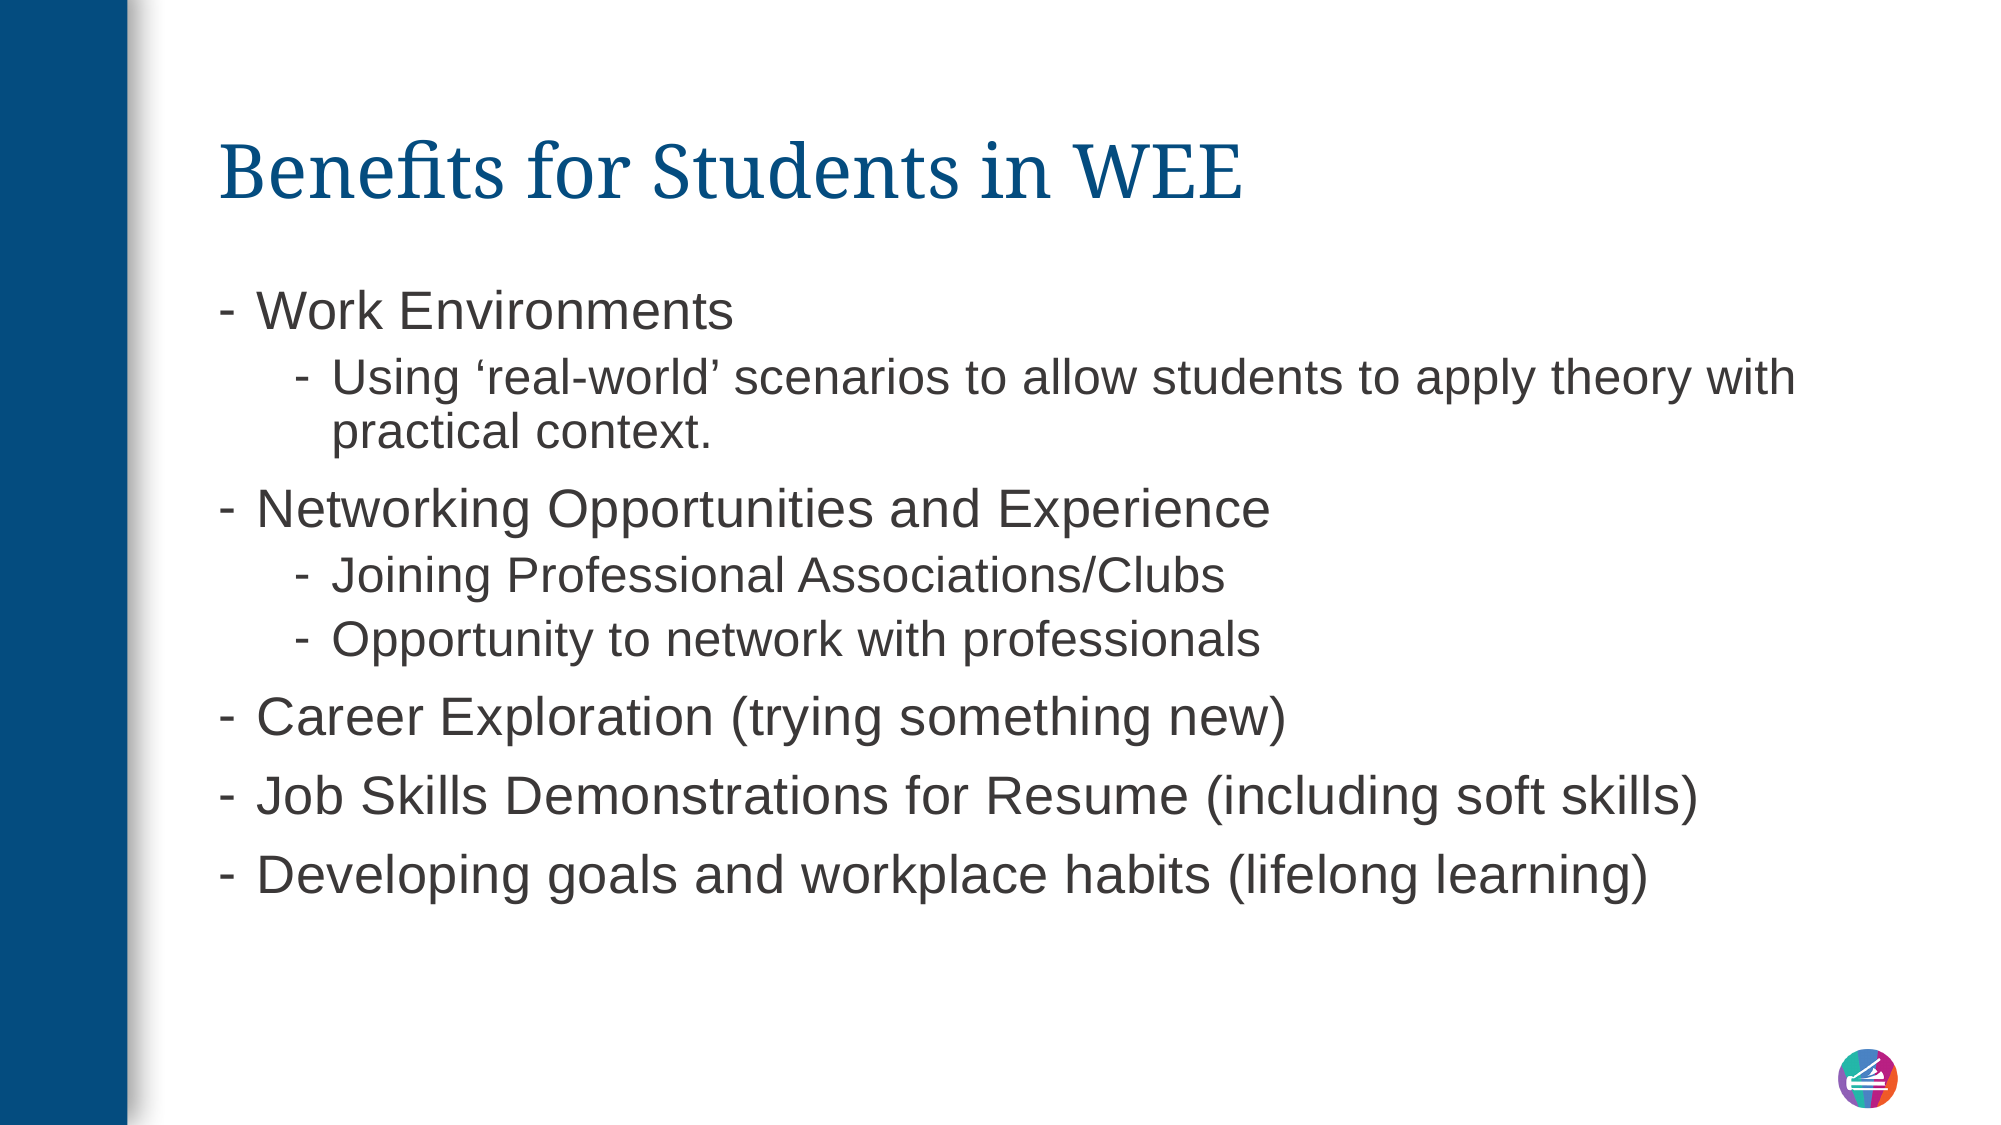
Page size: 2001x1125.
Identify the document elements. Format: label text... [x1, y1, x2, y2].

list Work Environments Using ‘real-world’ scenarios to allow students to apply theory with practical context. Networking Opportunities and Experience Joining Professional Associations/Clubs Opportunity to network with professionals Career Exploration (trying something new) Job Skills Demonstrations for Resume (including soft skills) Developing goals and workplace habits (lifelong learning) [198, 262, 1891, 1011]
title Benefits for Students in WEE [198, 114, 1891, 262]
picture [1835, 1046, 1900, 1111]
